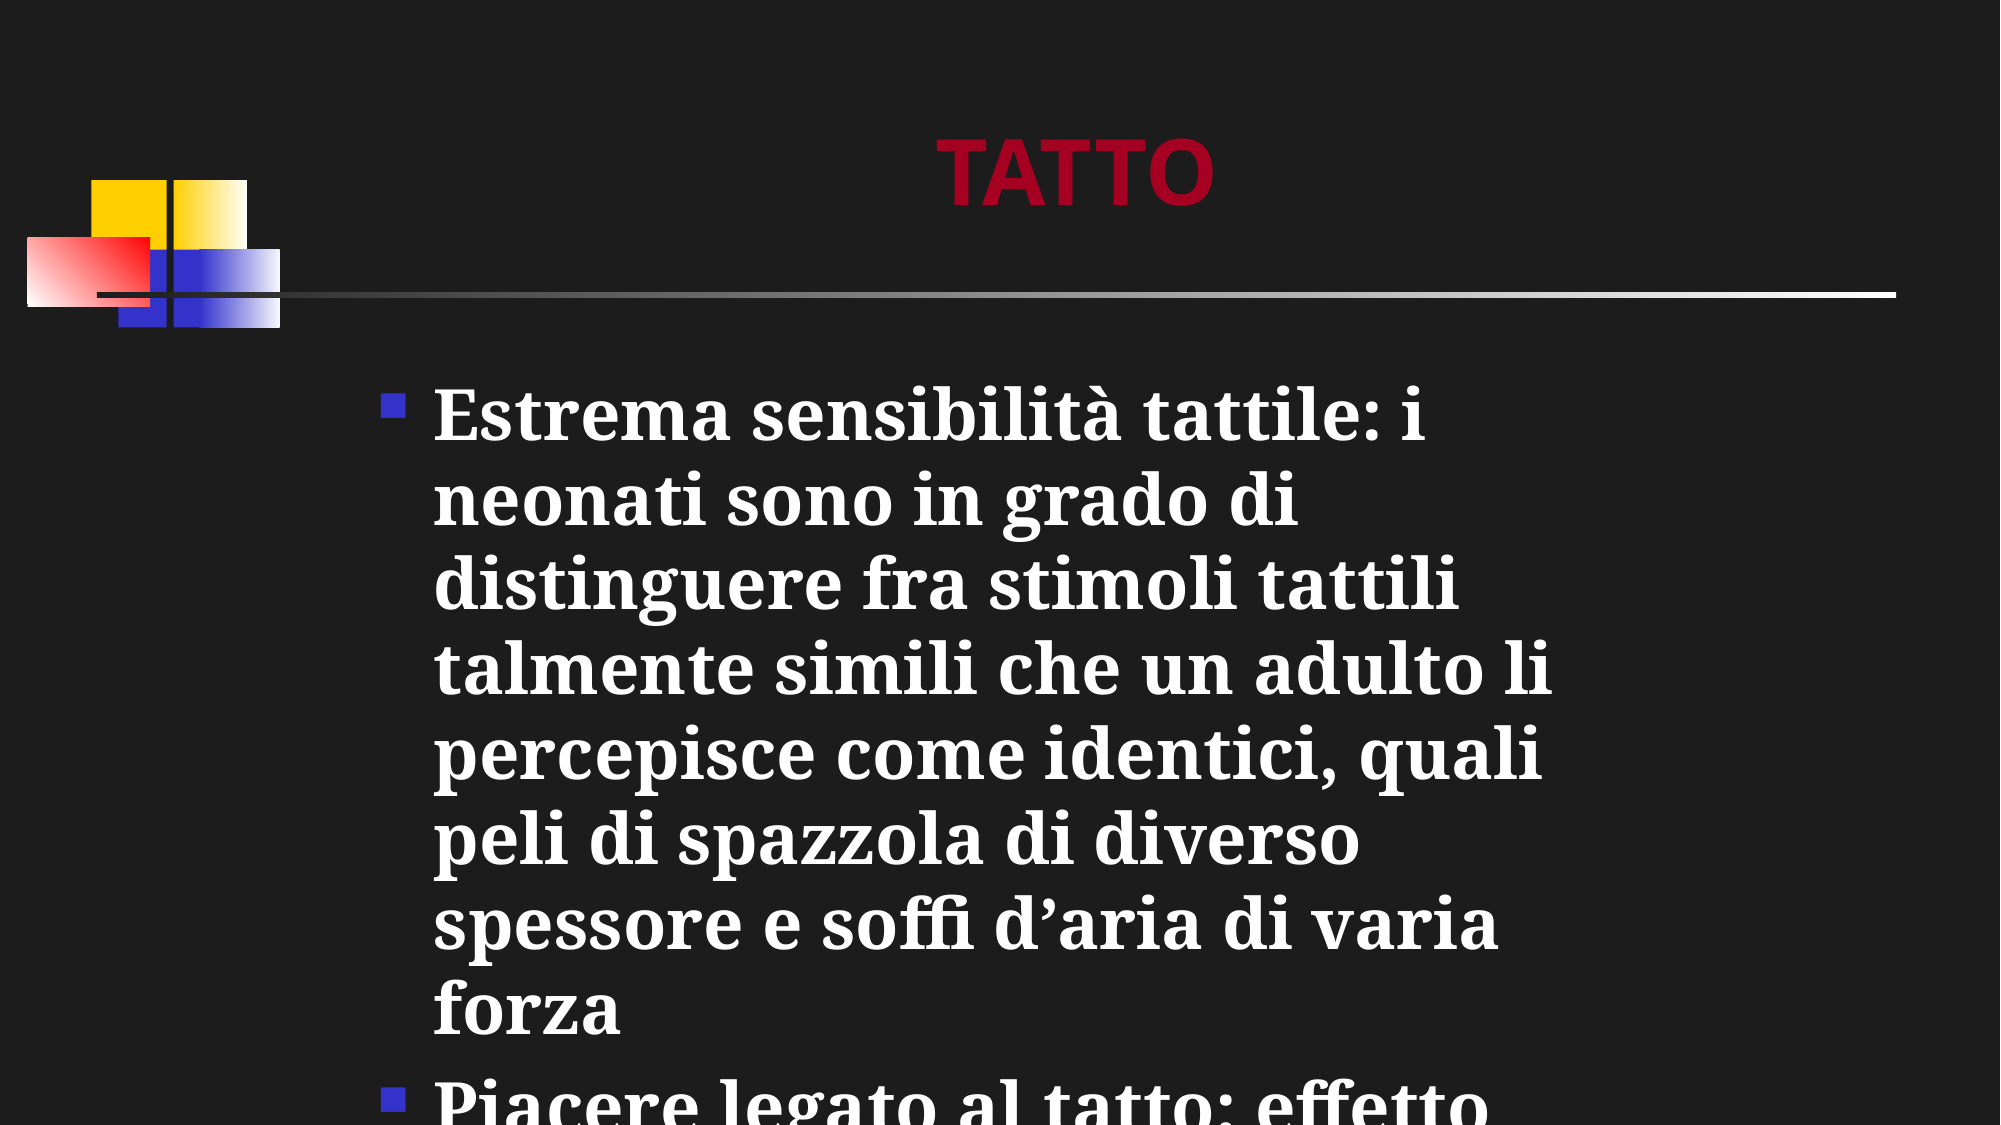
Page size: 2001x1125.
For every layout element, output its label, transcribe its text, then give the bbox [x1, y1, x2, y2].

list Estrema sensibilità tattile: i neonati sono in grado di distinguere fra stimoli tattili talmente simili che un adulto li percepisce come identici, quali peli di spazzola di diverso spessore e soffi d’aria di varia forza Piacere legato al tatto: effetto calmante di carezze e contatto fisico [362, 361, 1638, 1075]
title TATTO [437, 75, 1718, 232]
